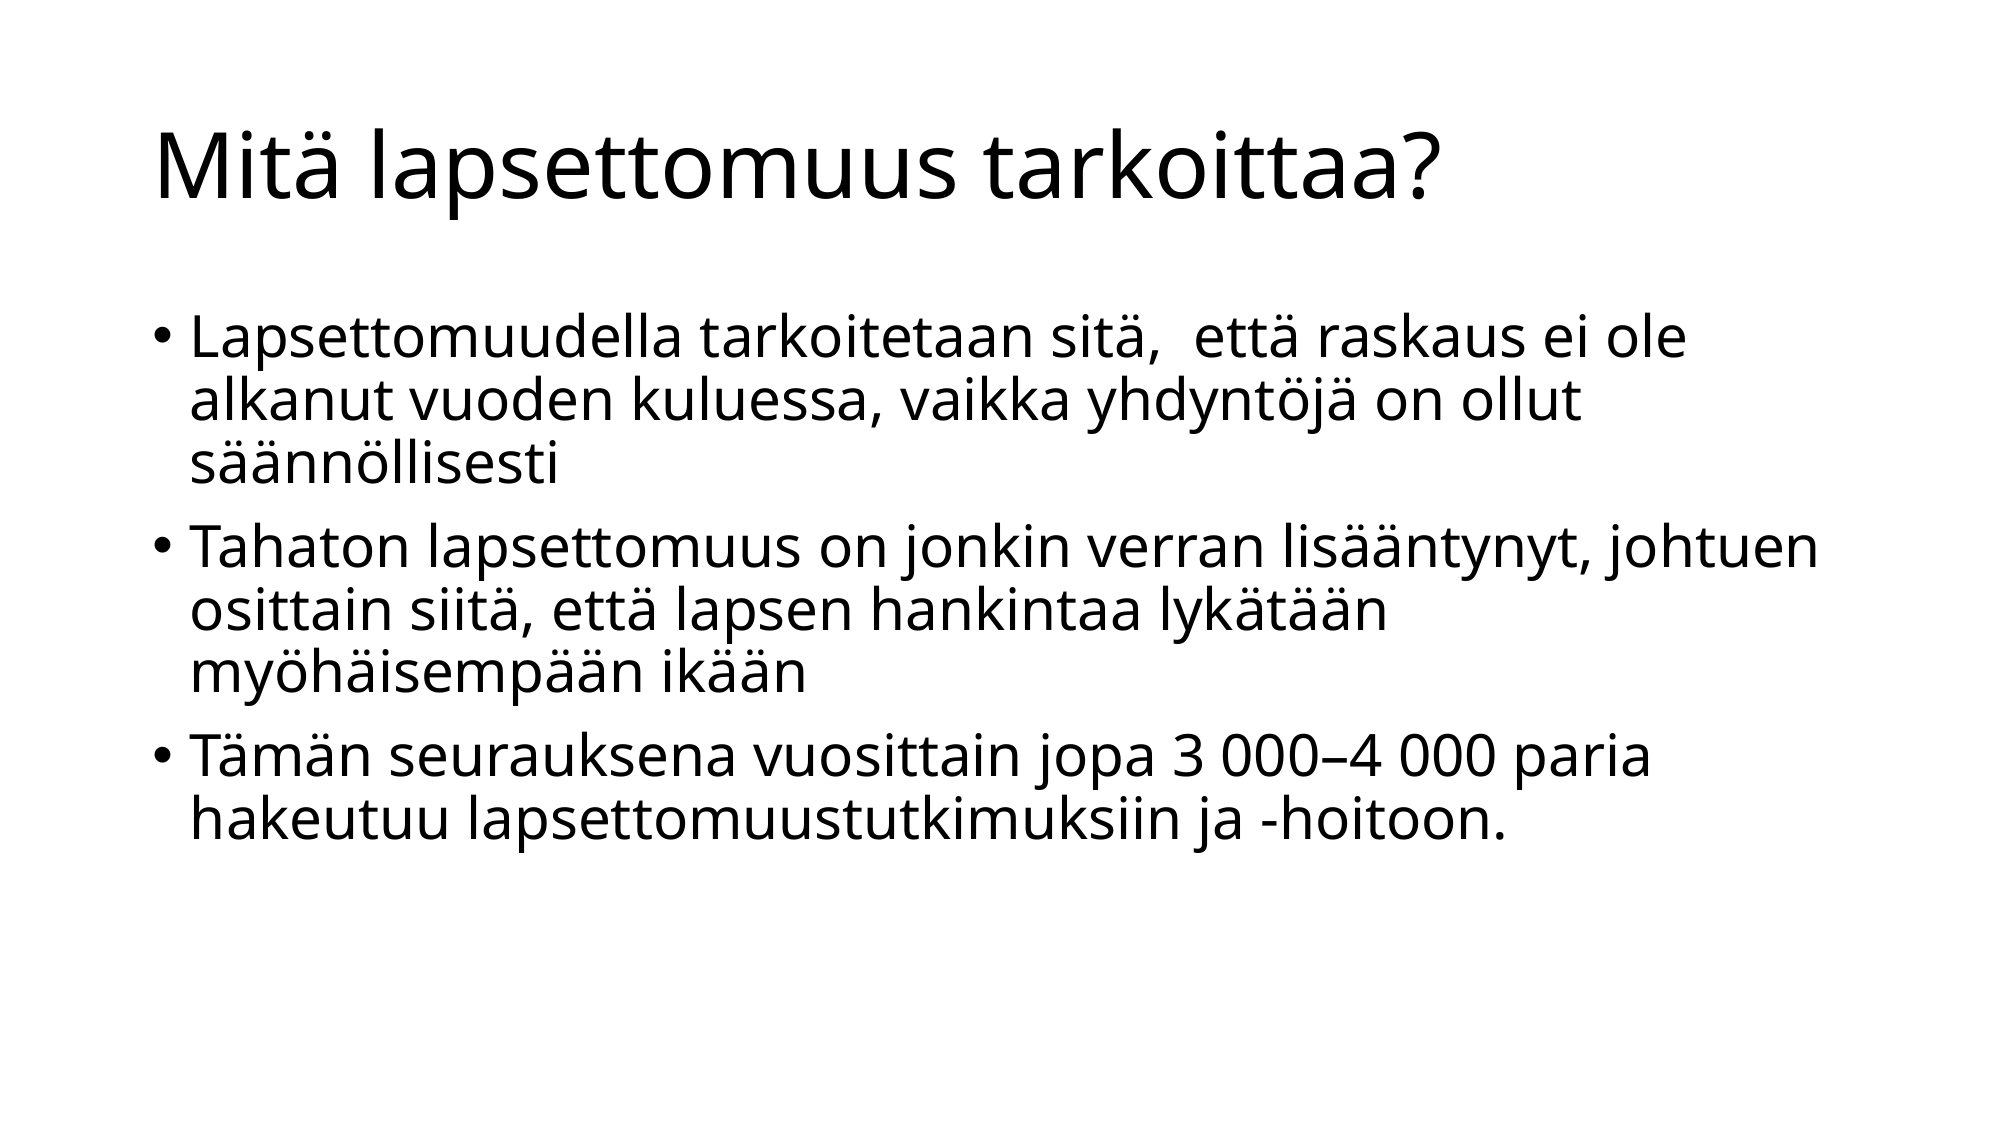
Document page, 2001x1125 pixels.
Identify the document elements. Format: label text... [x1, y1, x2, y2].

title Mitä lapsettomuus tarkoittaa? [137, 59, 1863, 278]
list Lapsettomuudella tarkoitetaan sitä, että raskaus ei ole alkanut vuoden kuluessa, vaikka yhdyntöjä on ollut säännöllisesti Tahaton lapsettomuus on jonkin verran lisääntynyt, johtuen osittain siitä, että lapsen hankintaa lykätään myöhäisempään ikään Tämän seurauksena vuosittain jopa 3 000–4 000 paria hakeutuu lapsettomuustutkimuksiin ja -hoitoon. [137, 299, 1863, 1014]
